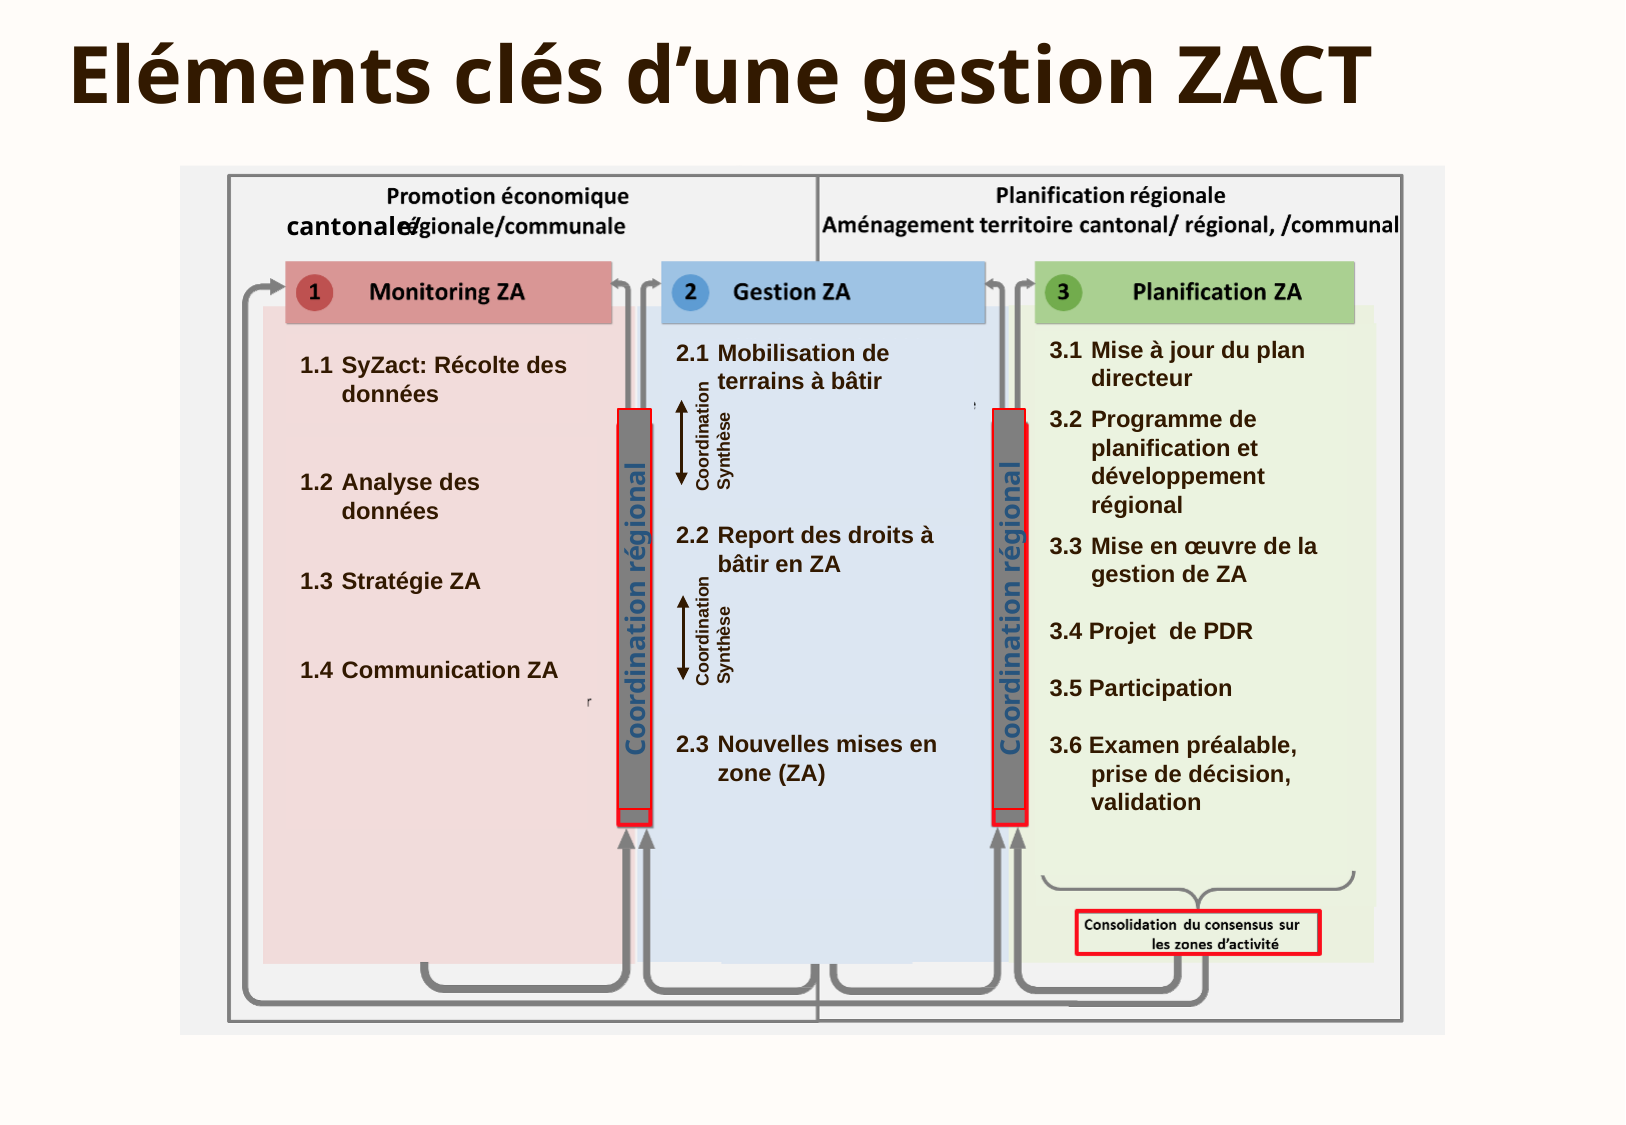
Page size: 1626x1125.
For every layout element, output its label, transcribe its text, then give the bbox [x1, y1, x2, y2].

picture [180, 120, 1445, 1036]
text_box Eléments clés d’une gestion ZACT [52, 27, 1518, 166]
